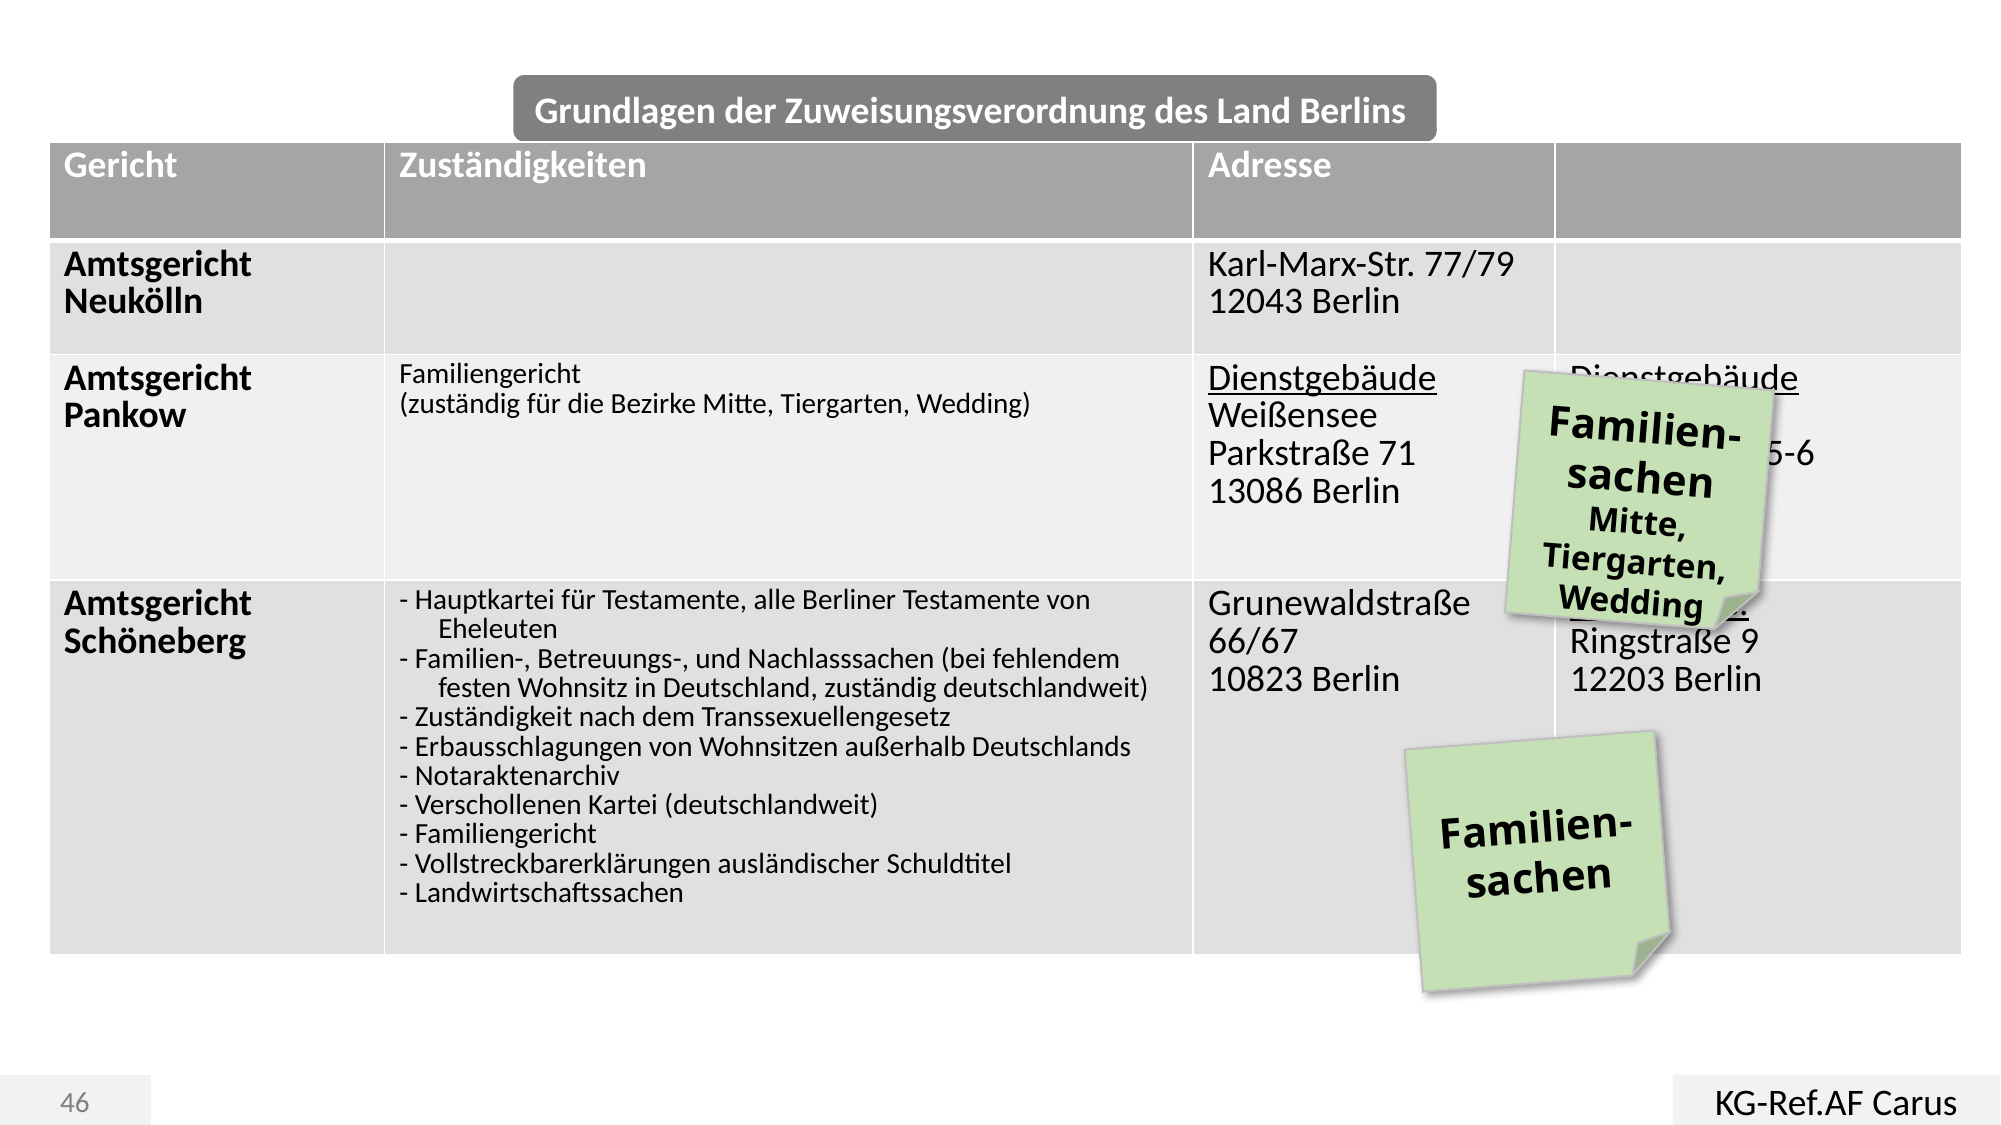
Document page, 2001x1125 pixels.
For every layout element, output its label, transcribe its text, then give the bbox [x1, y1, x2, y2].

text_box 46 [0, 1075, 151, 1125]
table_cell Dienstgebäude Weißensee Parkstraße 71 13086 Berlin [1194, 355, 1554, 579]
table_cell Zweigstelle: Ringstraße 9 12203 Berlin [1556, 581, 1961, 954]
text_box Familien-sachen [1403, 729, 1673, 993]
table_cell Amtsgericht Pankow [50, 355, 384, 579]
text_box KG-Ref.AF Carus [1672, 1074, 2000, 1125]
table_cell Dienstgebäude Pankow Kissingenstr. 5-6 13189 Berlin [1556, 355, 1961, 579]
table_header Zuständigkeiten [385, 143, 1192, 238]
table_cell [1556, 243, 1961, 354]
table_header Gericht [50, 143, 384, 238]
table_cell Familiengericht (zuständig für die Bezirke Mitte, Tiergarten, Wedding) [385, 355, 1192, 579]
table_cell Karl-Marx-Str. 77/79 12043 Berlin [1194, 243, 1554, 354]
table_header [1556, 143, 1961, 238]
text_box Grundlagen der Zuweisungsverordnung des Land Berlins [512, 73, 1438, 141]
table_cell [385, 243, 1192, 354]
table_cell - Hauptkartei für Testamente, alle Berliner Testamente von Eheleuten - Familien-, Betreuungs-, und Nachlasssachen (bei fehlendem festen Wohnsitz in Deutschland, zuständig deutschlandweit) - Zuständigkeit nach dem Transsexuellengesetz - Erbausschlagungen von Wohnsitzen außerhalb Deutschlands - Notaraktenarchiv - Verschollenen Kartei (deutschlandweit) - Familiengericht - Vollstreckbarerklärungen ausländischer Schuldtitel - Landwirtschaftssachen [385, 581, 1192, 954]
text_box Familien-sachen Mitte, Tiergarten, Wedding [1503, 369, 1776, 631]
table_header Adresse [1194, 143, 1554, 238]
table_cell Amtsgericht Schöneberg [50, 581, 384, 954]
table_cell Amtsgericht Neukölln [50, 243, 384, 354]
table_cell Grunewaldstraße 66/67 10823 Berlin [1194, 581, 1554, 954]
